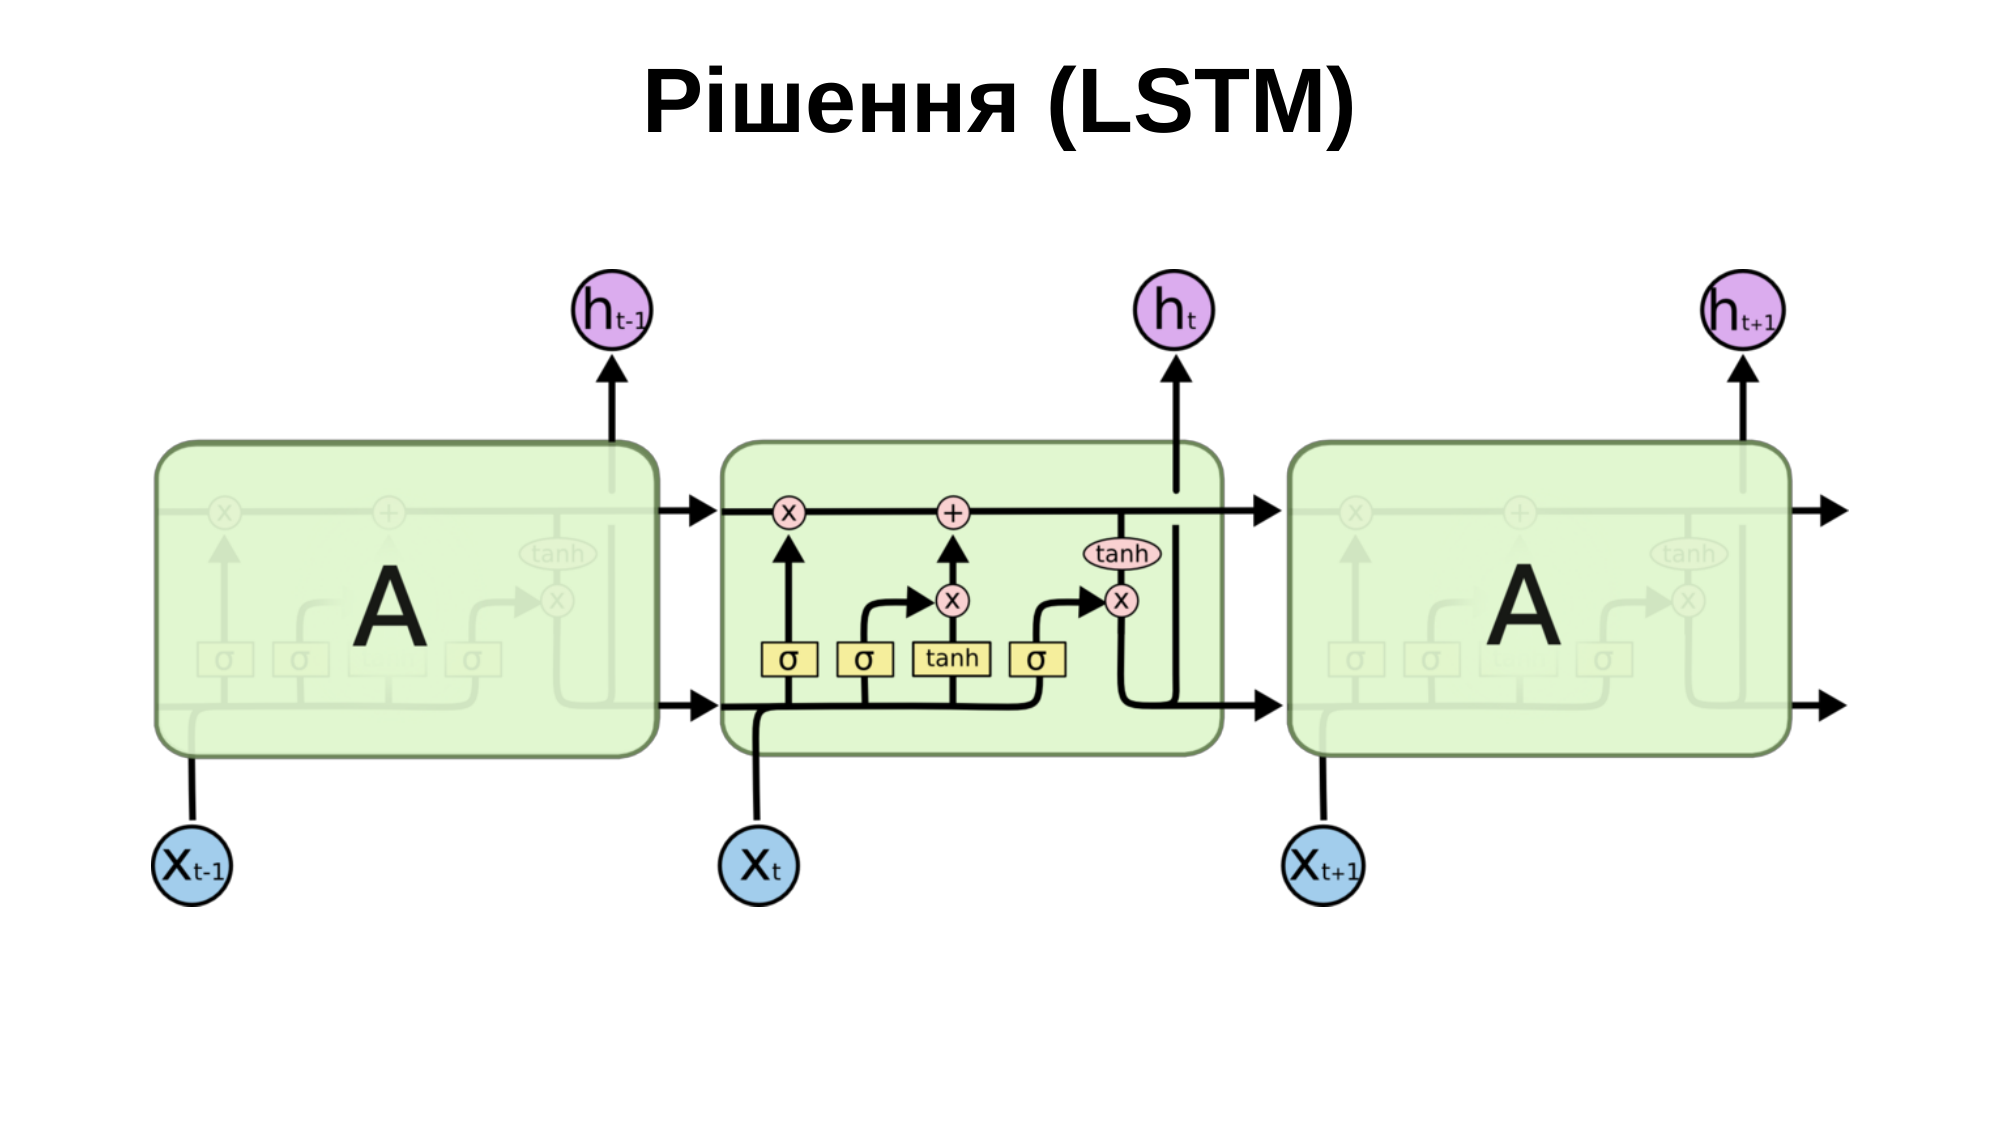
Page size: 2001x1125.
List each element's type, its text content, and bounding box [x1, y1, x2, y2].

text_box Рішення (LSTM) [261, 33, 1739, 158]
picture [151, 269, 1849, 907]
